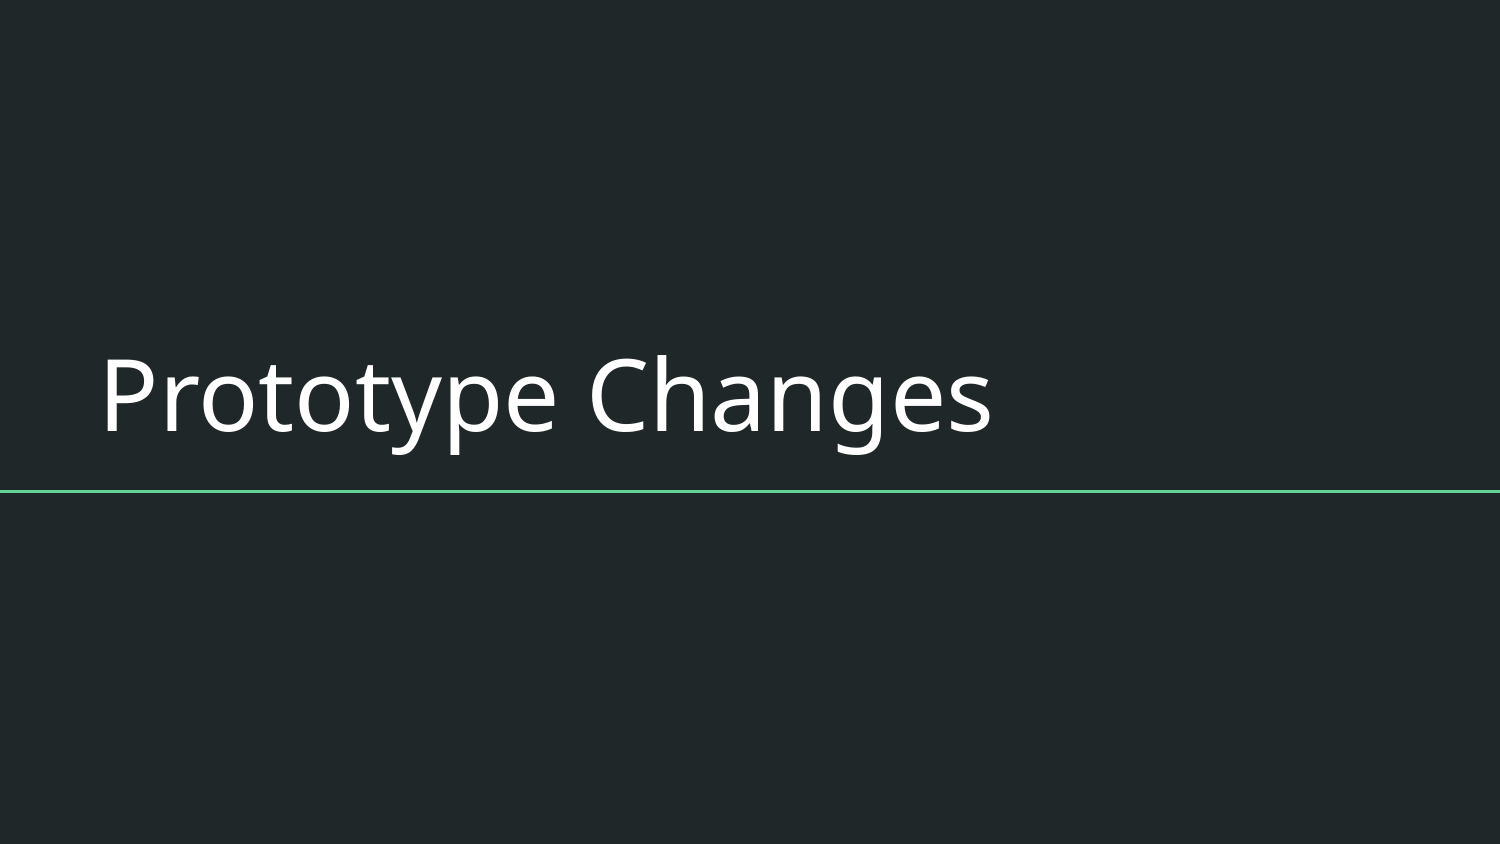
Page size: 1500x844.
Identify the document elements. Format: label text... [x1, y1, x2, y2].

title Prototype Changes [83, 206, 1417, 467]
